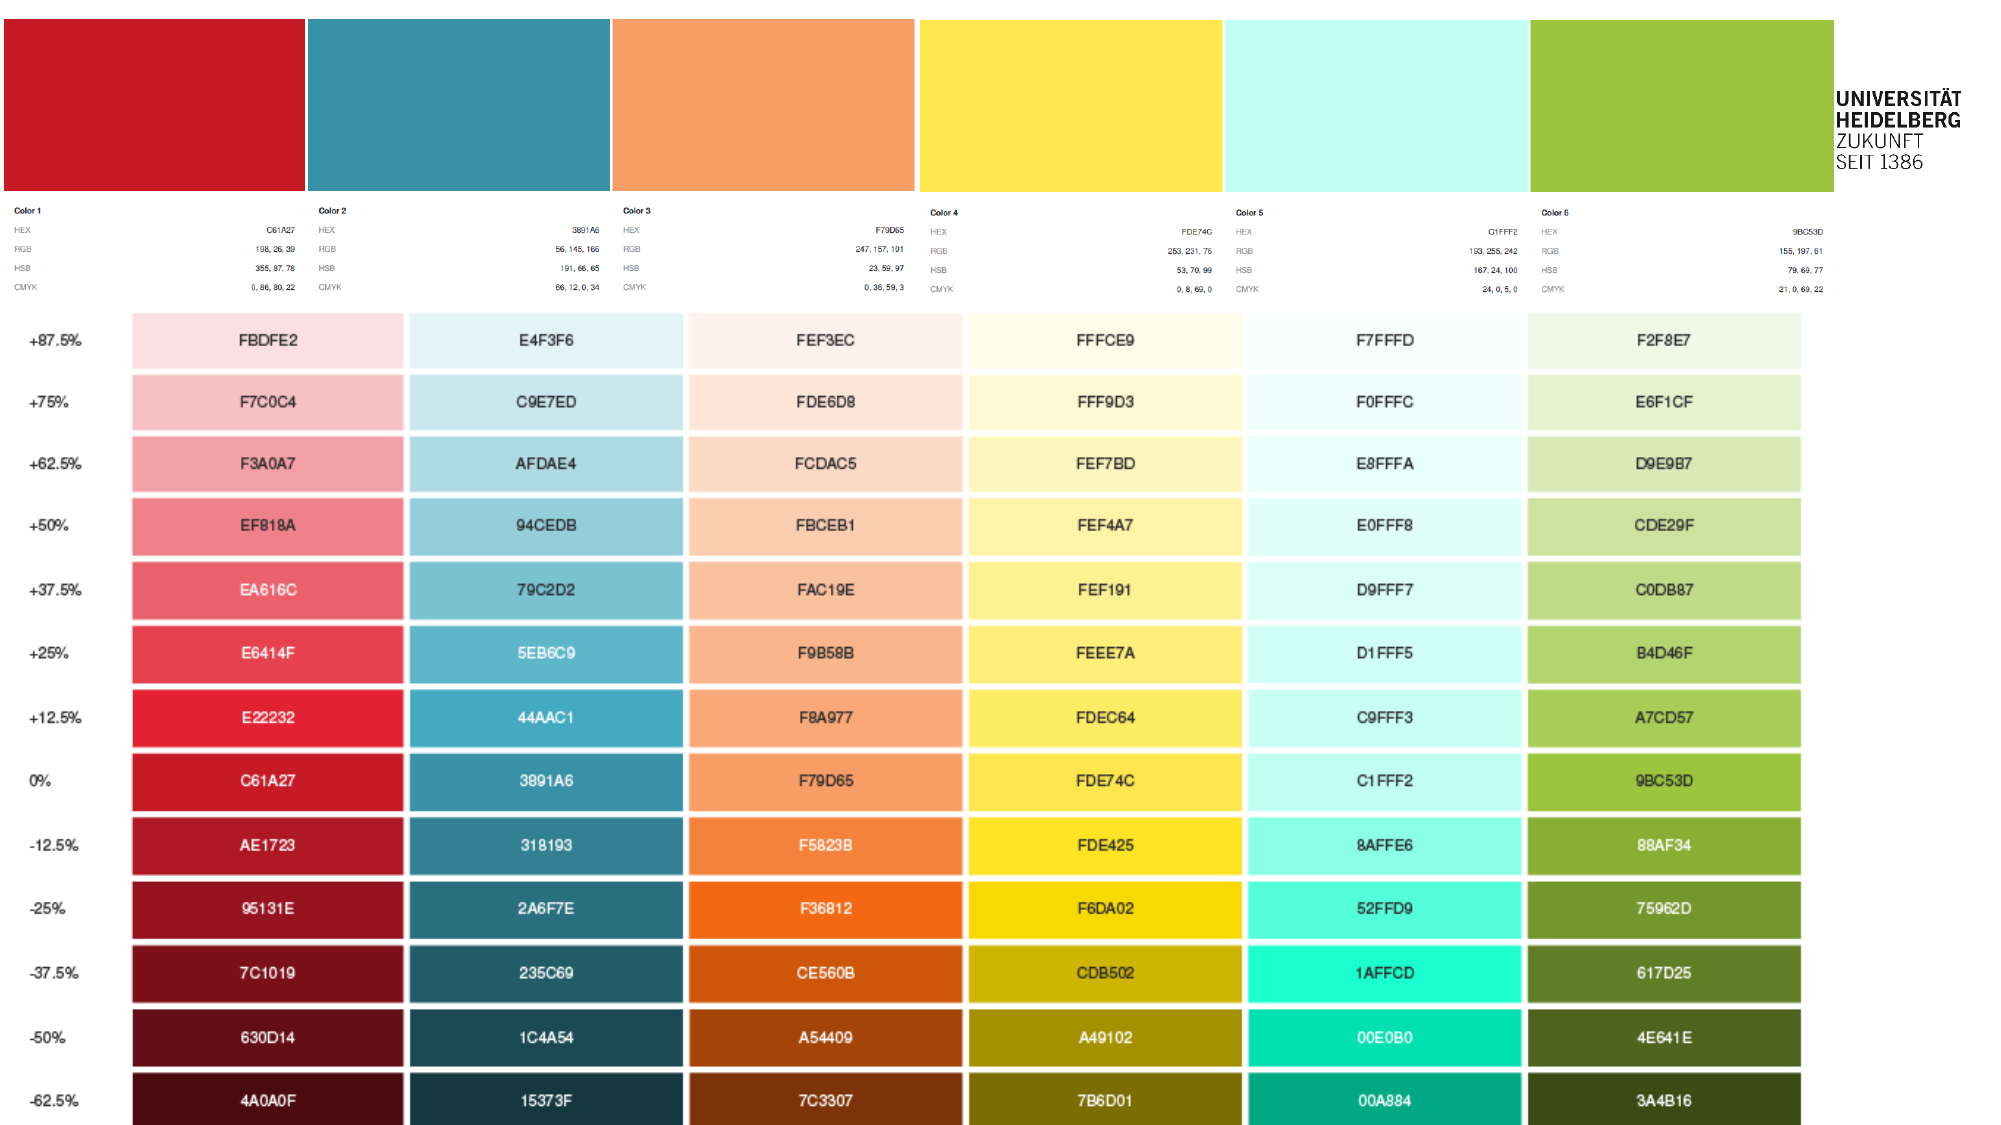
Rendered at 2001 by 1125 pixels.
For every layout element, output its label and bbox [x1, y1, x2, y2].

picture [1837, 30, 1962, 194]
